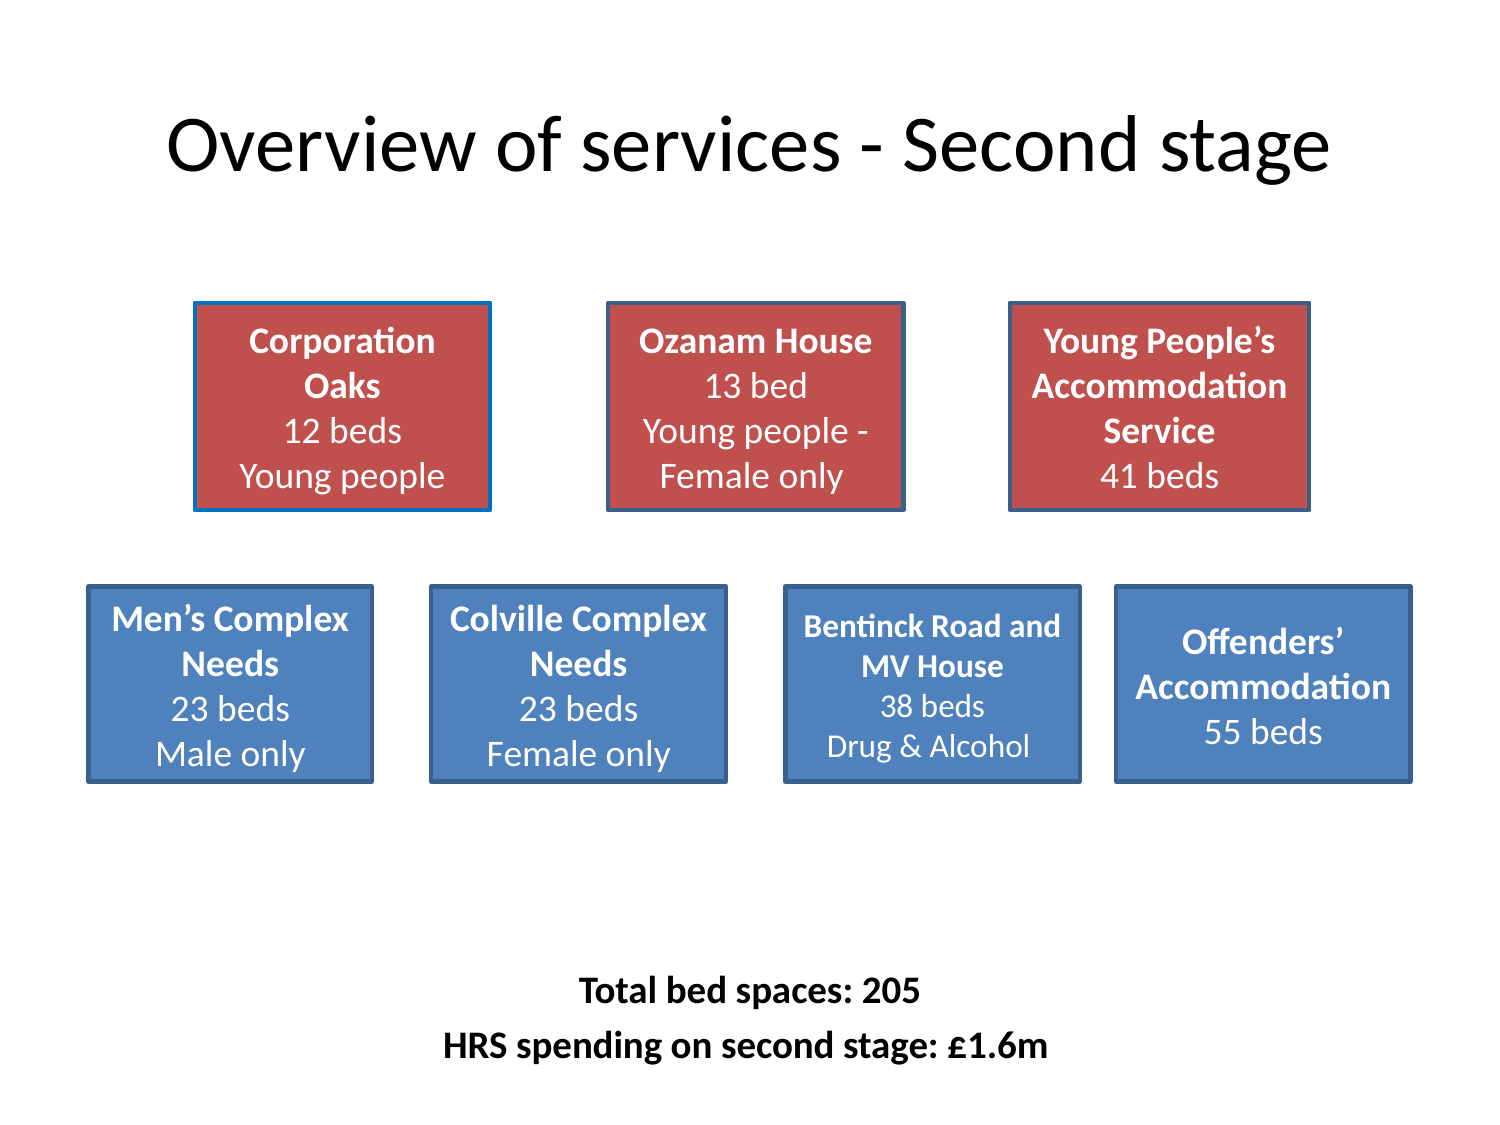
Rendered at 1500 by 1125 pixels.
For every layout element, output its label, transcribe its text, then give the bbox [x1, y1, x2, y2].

text_box Young People’s Accommodation Service 41 beds [1008, 301, 1311, 512]
text_box Offenders’ Accommodation 55 beds [1114, 584, 1413, 784]
list Total bed spaces: 205 HRS spending on second stage: £1.6m [75, 262, 1425, 1083]
title Overview of services - Second stage [75, 45, 1425, 233]
text_box Bentinck Road and MV House 38 beds Drug & Alcohol [783, 584, 1082, 784]
text_box Corporation Oaks 12 beds Young people [193, 301, 492, 512]
text_box Men’s Complex Needs 23 beds Male only [86, 584, 374, 784]
text_box Ozanam House 13 bed Young people - Female only [606, 301, 906, 512]
text_box Colville Complex Needs 23 beds Female only [429, 584, 728, 784]
